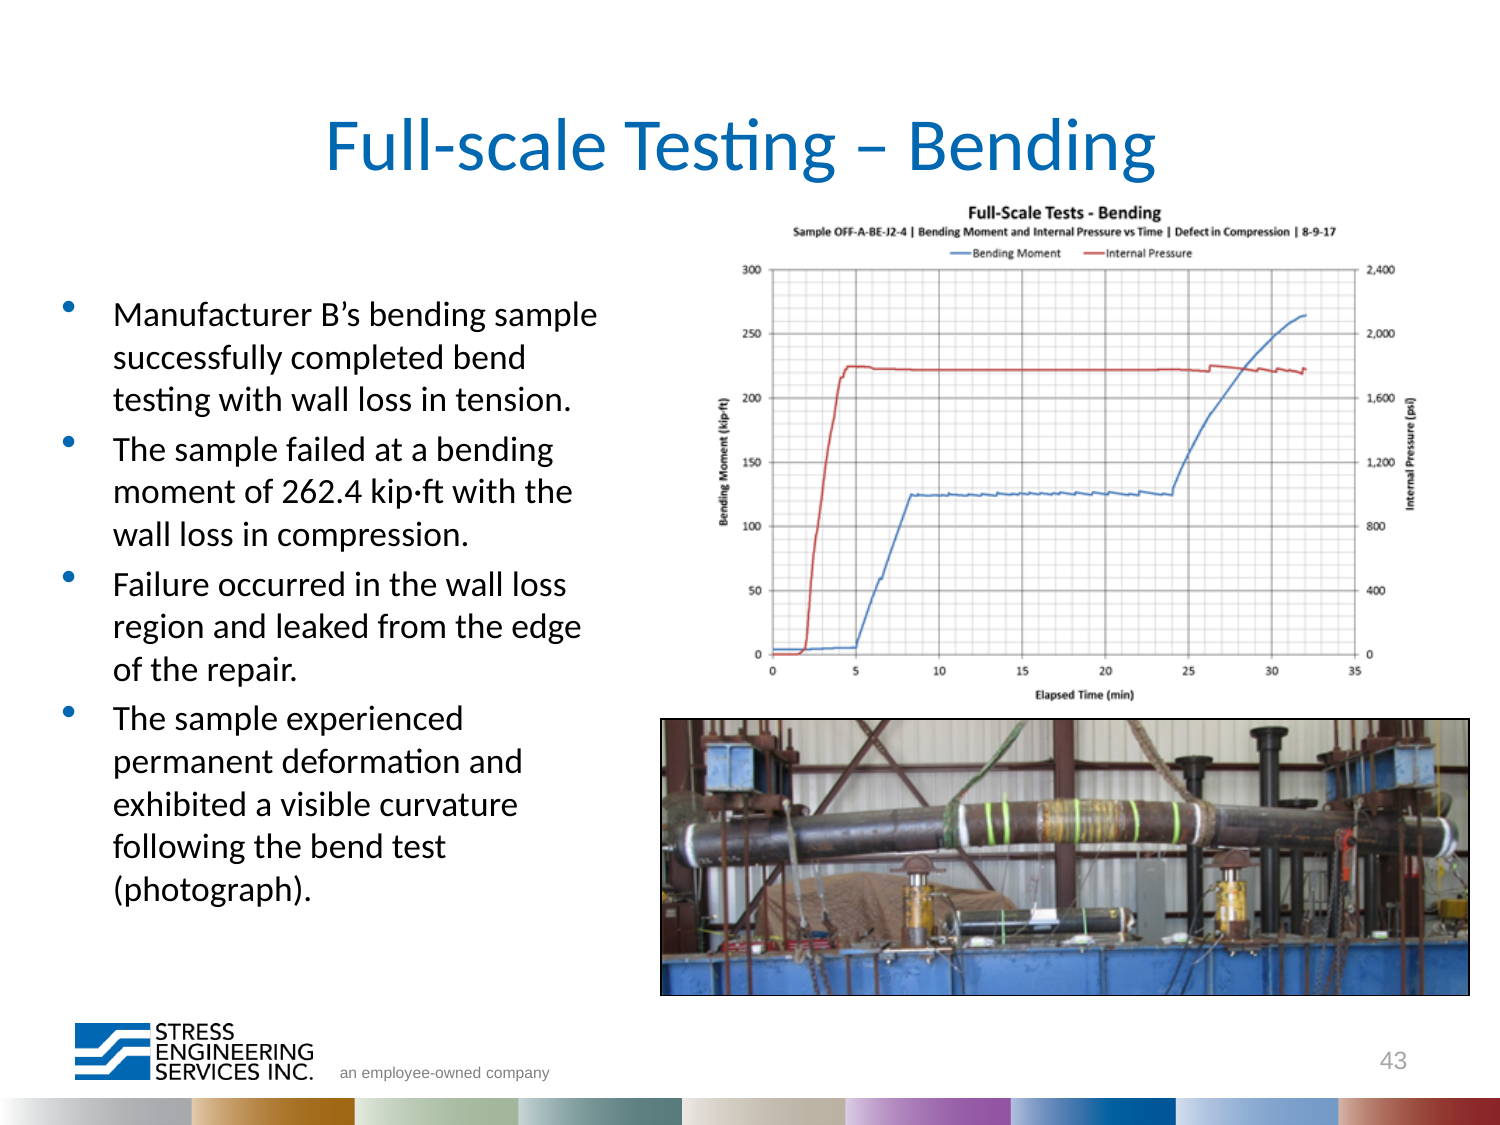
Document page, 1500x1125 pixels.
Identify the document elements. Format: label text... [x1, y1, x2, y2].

title Full-scale Testing – Bending [75, 75, 1425, 205]
picture [661, 719, 1469, 995]
picture [75, 1023, 313, 1080]
picture [711, 193, 1419, 708]
list Manufacturer B’s bending sample successfully completed bend testing with wall loss in tension. The sample failed at a bending moment of 262.4 kip·ft with the wall loss in compression. Failure occurred in the wall loss region and leaked from the edge of the repair. The sample experienced permanent deformation and exhibited a visible curvature following the bend test (photograph). [46, 283, 618, 944]
picture [0, 1098, 1500, 1125]
